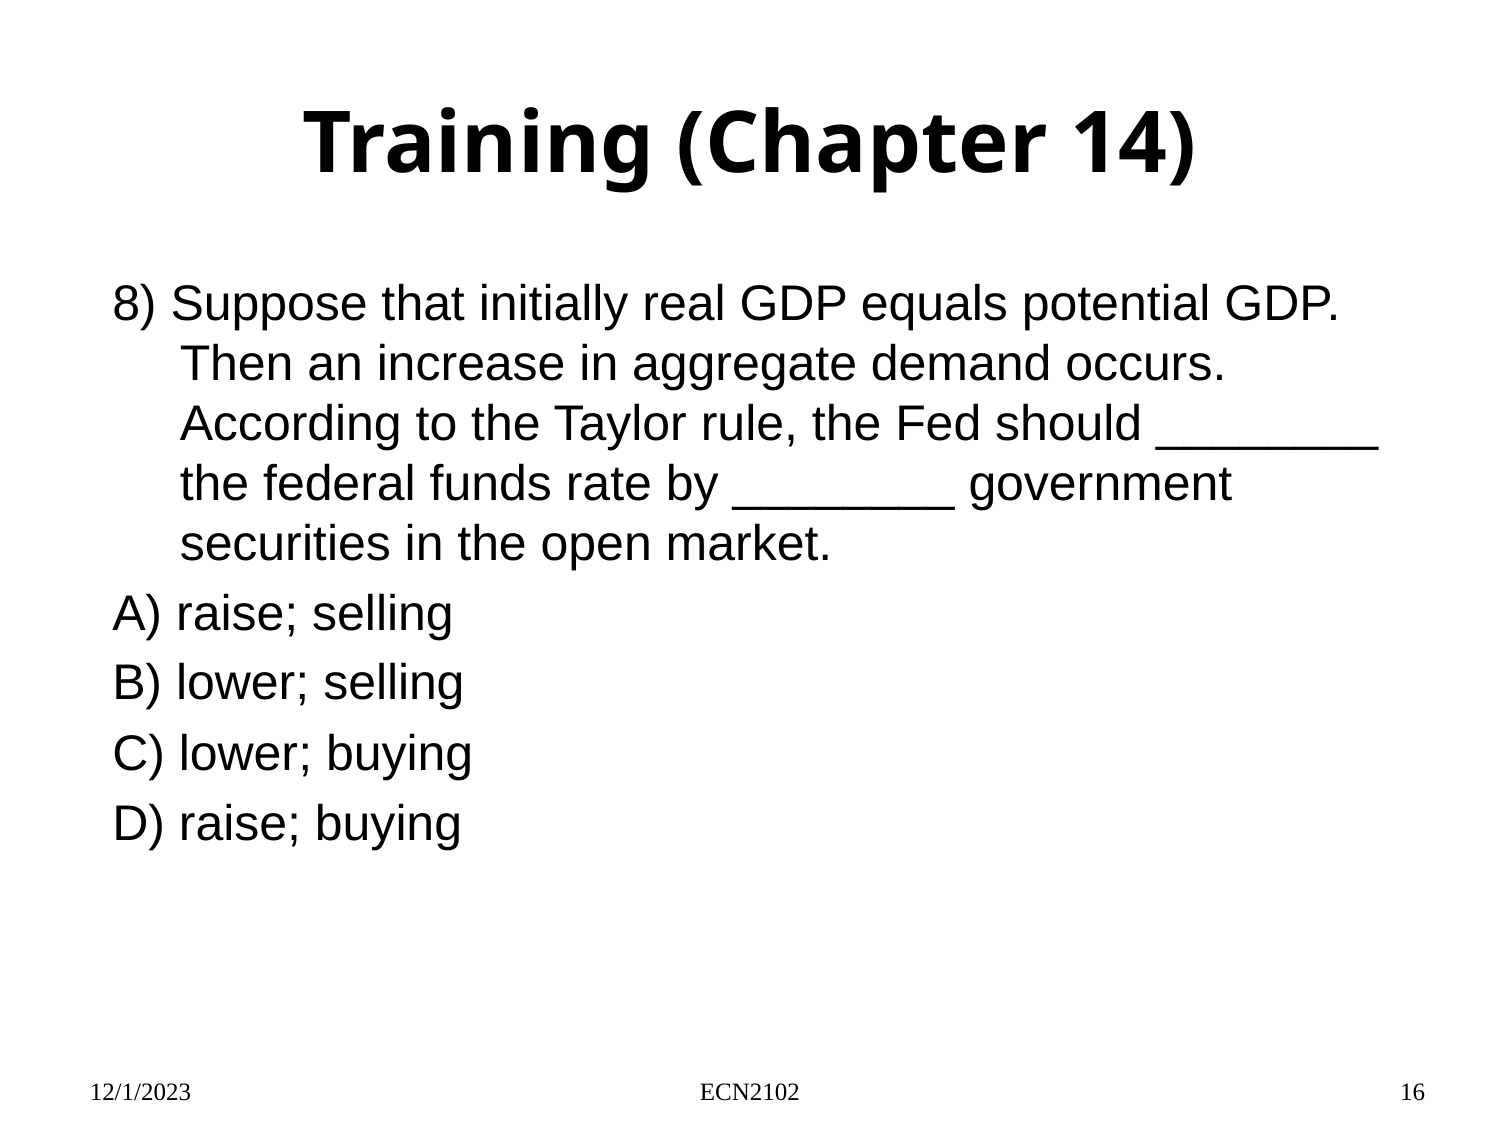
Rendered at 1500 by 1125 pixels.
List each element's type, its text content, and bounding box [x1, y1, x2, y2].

slide_number 16 [1299, 1052, 1425, 1113]
footer ECN2102 [512, 1052, 988, 1113]
title Training (Chapter 14) [75, 45, 1425, 233]
list 8) Suppose that initially real GDP equals potential GDP. Then an increase in aggregate demand occurs. According to the Taylor rule, the Fed should ________ the federal funds rate by ________ government securities in the open market. A) raise; selling B) lower; selling C) lower; buying D) raise; buying [75, 262, 1425, 1035]
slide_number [75, 1052, 425, 1113]
